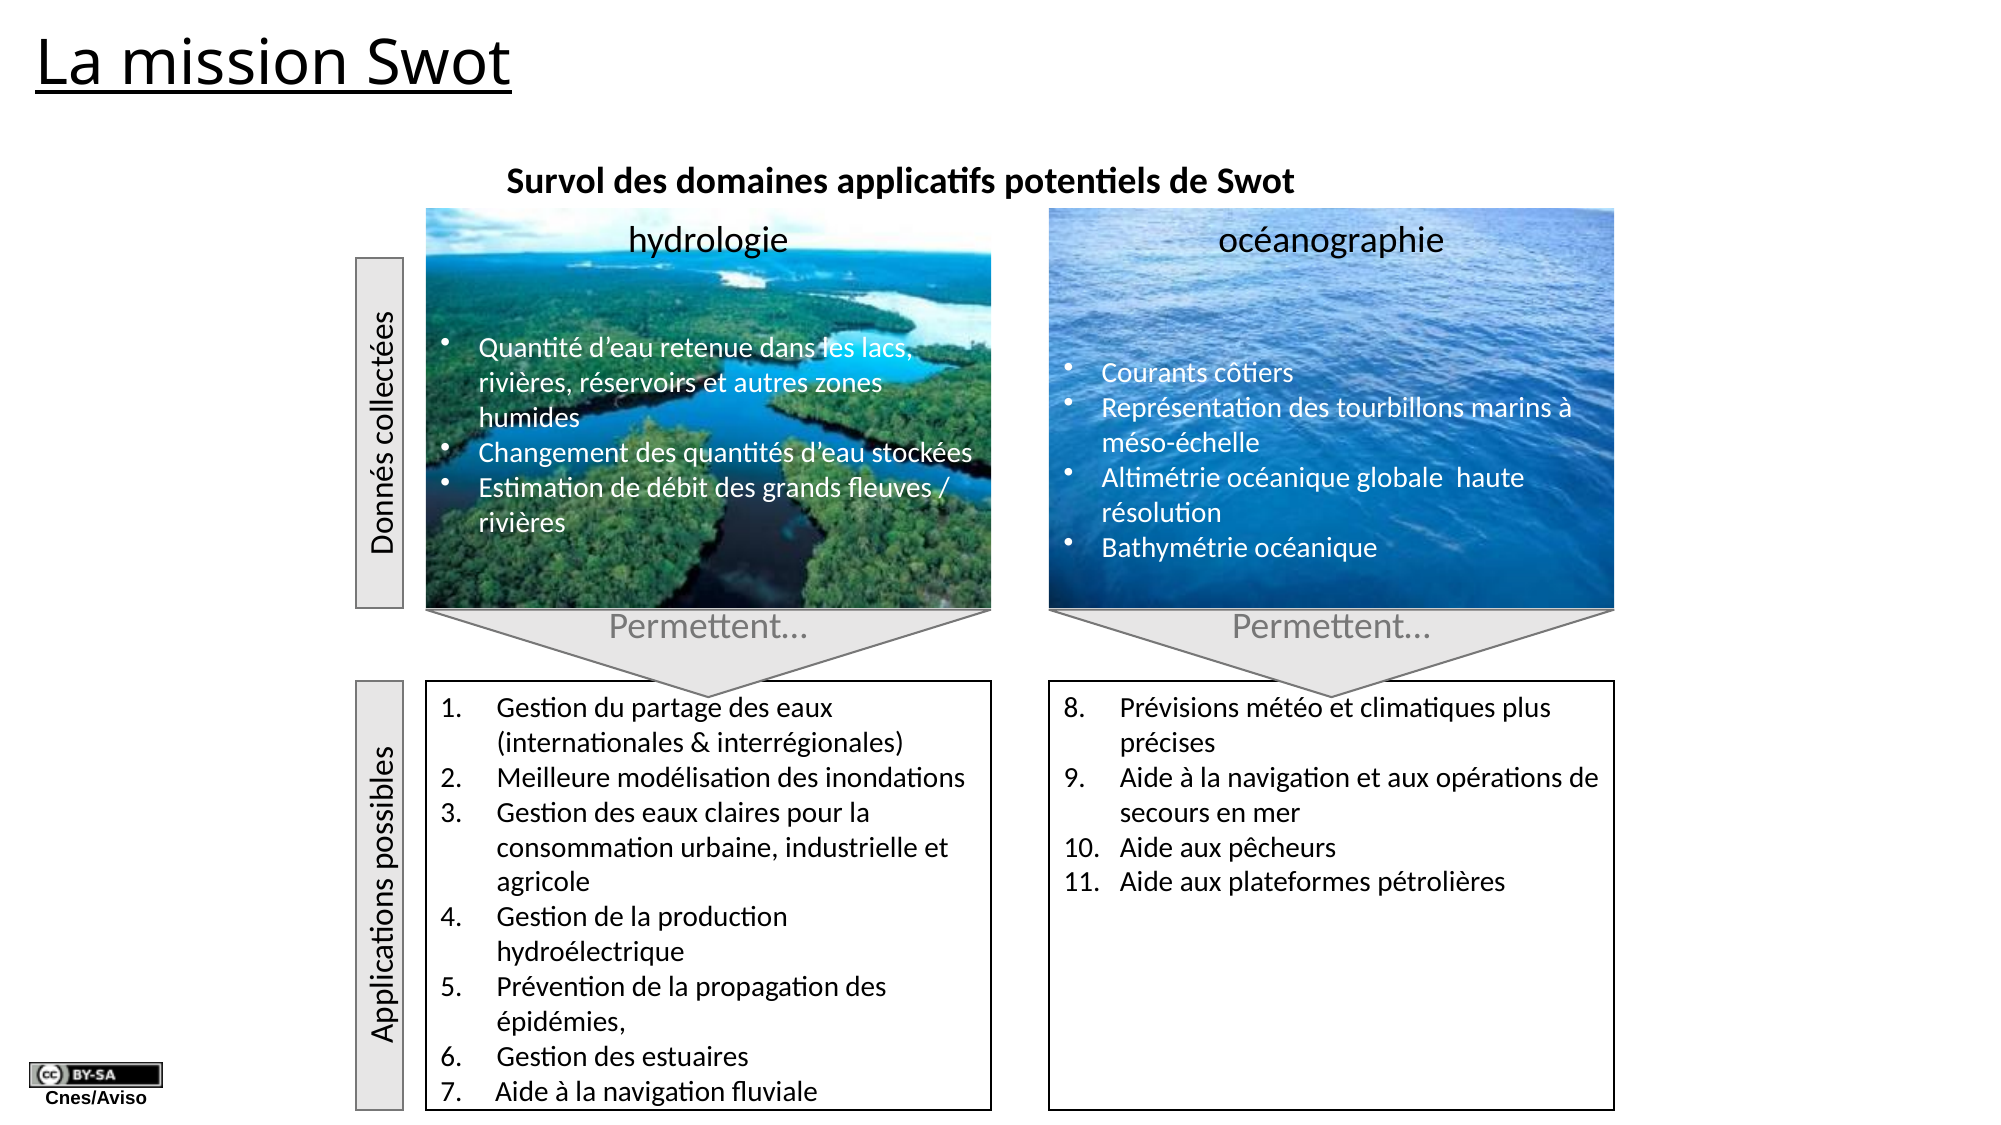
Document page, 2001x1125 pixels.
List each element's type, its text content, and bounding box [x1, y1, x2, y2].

text_box Prévisions météo et climatiques plus précises Aide à la navigation et aux opérations de secours en mer Aide aux pêcheurs Aide aux plateformes pétrolières [1048, 680, 1615, 1110]
picture [29, 1062, 163, 1088]
text_box Gestion du partage des eaux (internationales & interrégionales) Meilleure modélisation des inondations Gestion des eaux claires pour la consommation urbaine, industrielle et agricole Gestion de la production hydroélectrique Prévention de la propagation des épidémies, Gestion des estuaires 7. Aide à la navigation fluviale [425, 680, 992, 1110]
text_box hydrologie [425, 584, 992, 609]
text_box hydrologie [425, 208, 992, 320]
text_box océanographie [1048, 208, 1615, 345]
text_box Courants côtiers Représentation des tourbillons marins à méso-échelle Altimétrie océanique globale haute résolution Bathymétrie océanique [1048, 345, 1615, 609]
text_box Survol des domaines applicatifs potentiels de Swot [491, 148, 1532, 209]
text_box Quantité d’eau retenue dans les lacs, rivières, réservoirs et autres zones humides Changement des quantités d’eau stockées Estimation de débit des grands fleuves / rivières [425, 320, 992, 584]
text_box Donnés collectées [356, 258, 403, 609]
title La mission Swot [20, 22, 1977, 107]
text_box Permettent… [425, 609, 991, 698]
text_box Permettent… [1048, 609, 1615, 698]
text_box Applications possibles [356, 680, 403, 1110]
